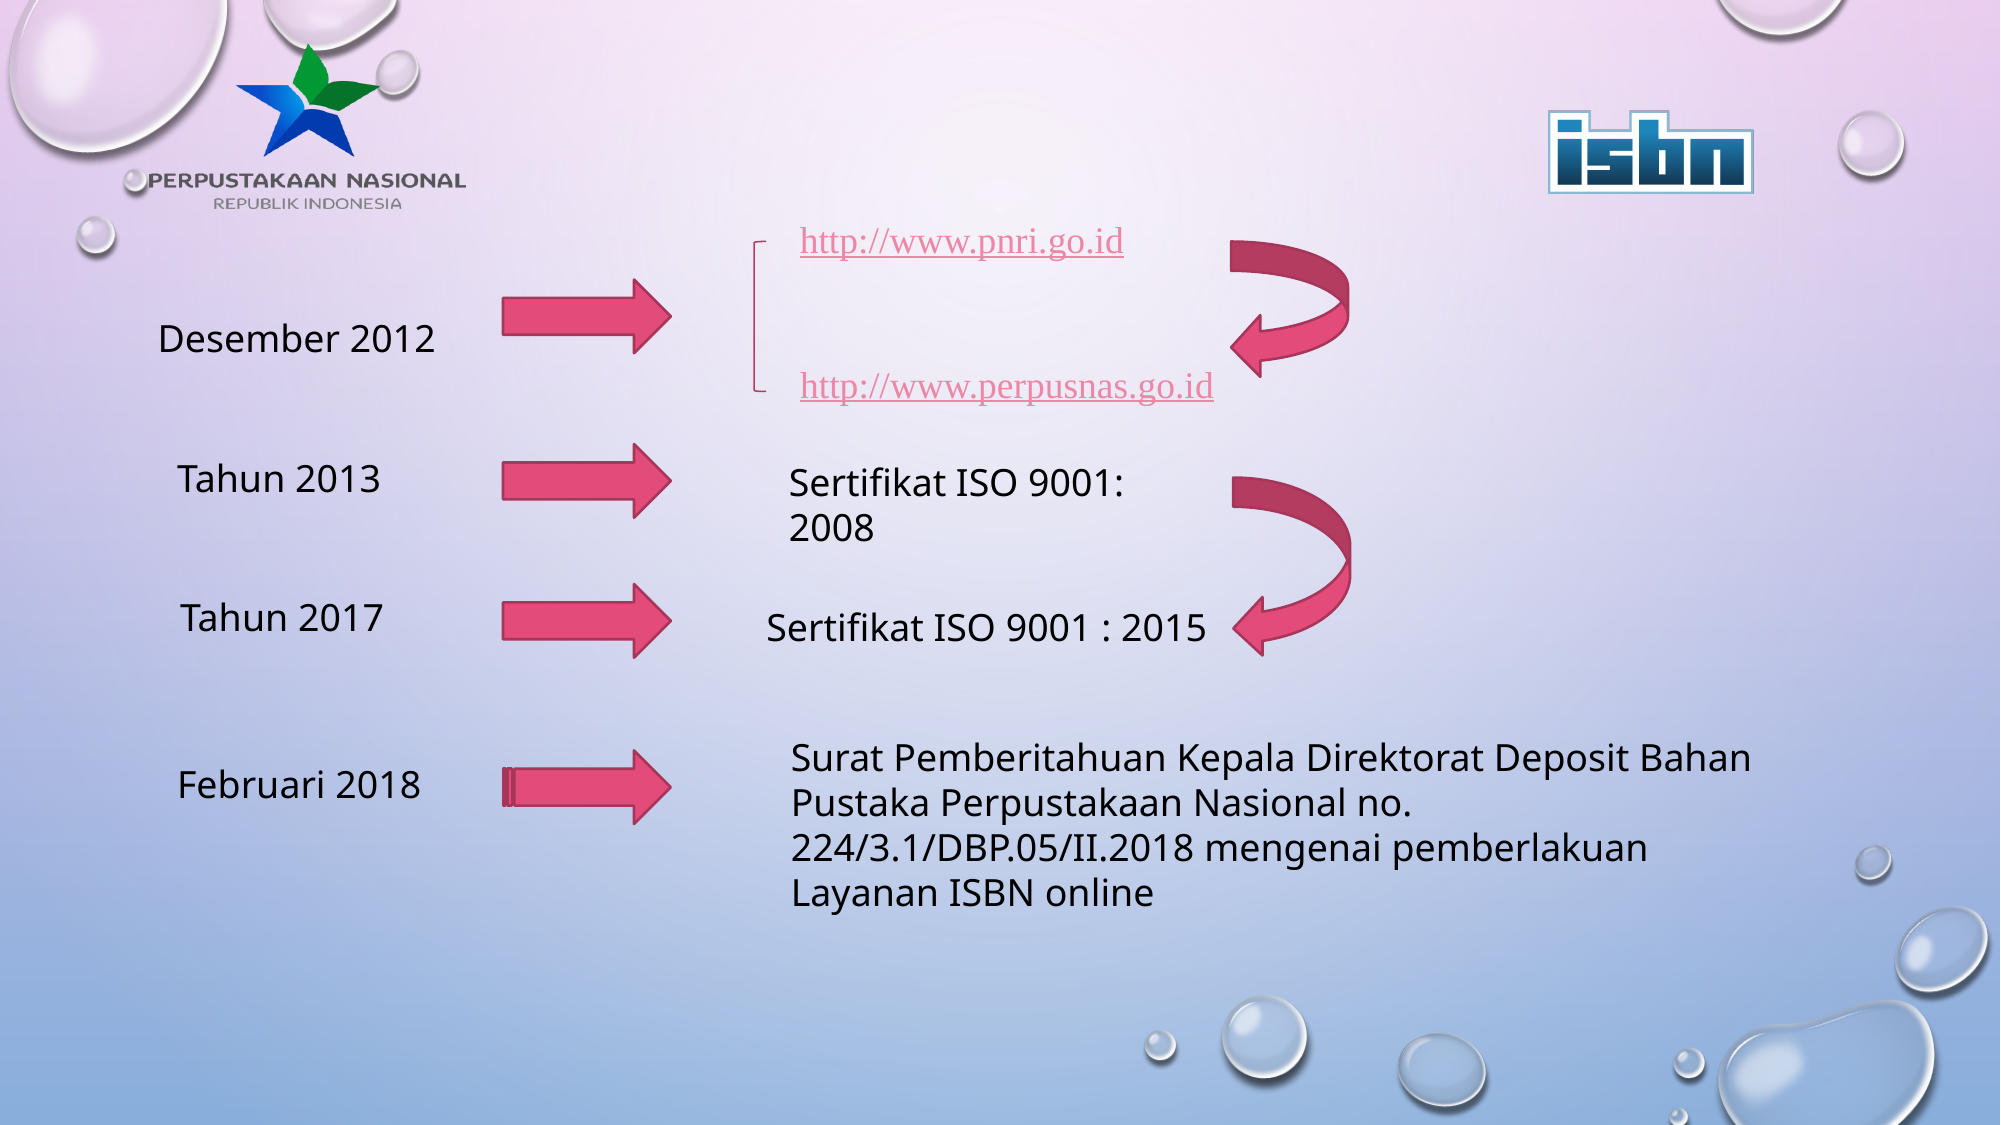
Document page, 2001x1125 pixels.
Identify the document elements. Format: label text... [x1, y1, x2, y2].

text_box http://www.perpusnas.go.id [785, 353, 1230, 413]
text_box Tahun 2017 [165, 586, 399, 647]
text_box [753, 240, 767, 393]
text_box [501, 582, 672, 659]
text_box Februari 2018 [162, 754, 437, 814]
text_box http://www.pnri.go.id [784, 209, 1140, 269]
text_box [501, 442, 672, 519]
text_box [501, 278, 672, 355]
text_box [502, 749, 672, 826]
text_box Tahun 2013 [162, 447, 397, 507]
text_box [1229, 240, 1350, 379]
text_box Surat Pemberitahuan Kepala Direktorat Deposit Bahan Pustaka Perpustakaan Nasional no. 224/3.1/DBP.05/II.2018 mengenai pemberlakuan Layanan ISBN online [776, 726, 1791, 922]
text_box [1231, 476, 1352, 657]
picture [0, 0, 2000, 1125]
text_box Sertifikat ISO 9001: 2008 [774, 451, 1207, 557]
text_box Desember 2012 [142, 307, 451, 368]
text_box Sertifikat ISO 9001 : 2015 [751, 597, 1223, 657]
